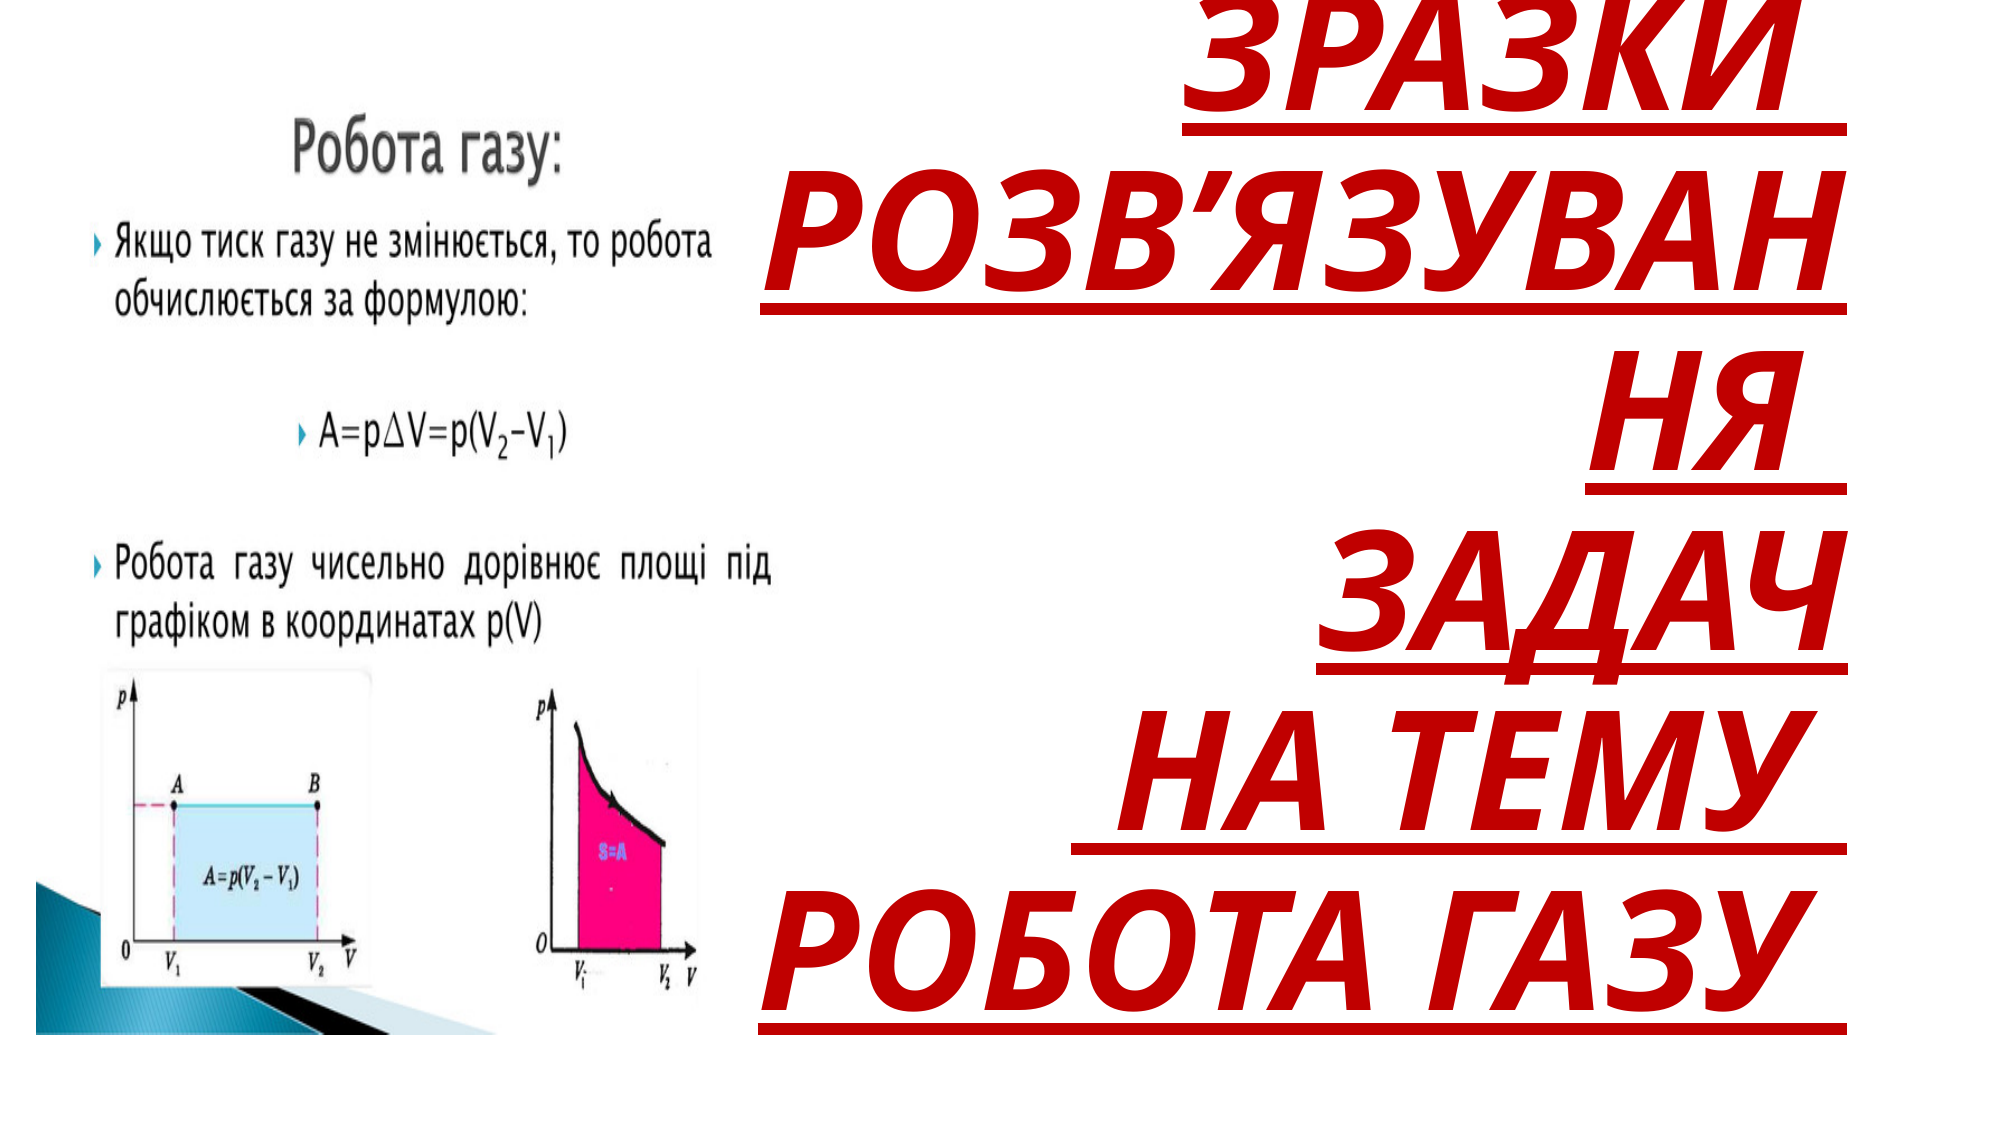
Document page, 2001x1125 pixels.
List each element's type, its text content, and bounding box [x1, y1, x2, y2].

picture [36, 59, 819, 1035]
title ЗРАЗКИ РОЗВ’ЯЗУВАННЯ ЗАДАЧ НА ТЕМУ РОБОТА ГАЗУ [819, 59, 1863, 924]
